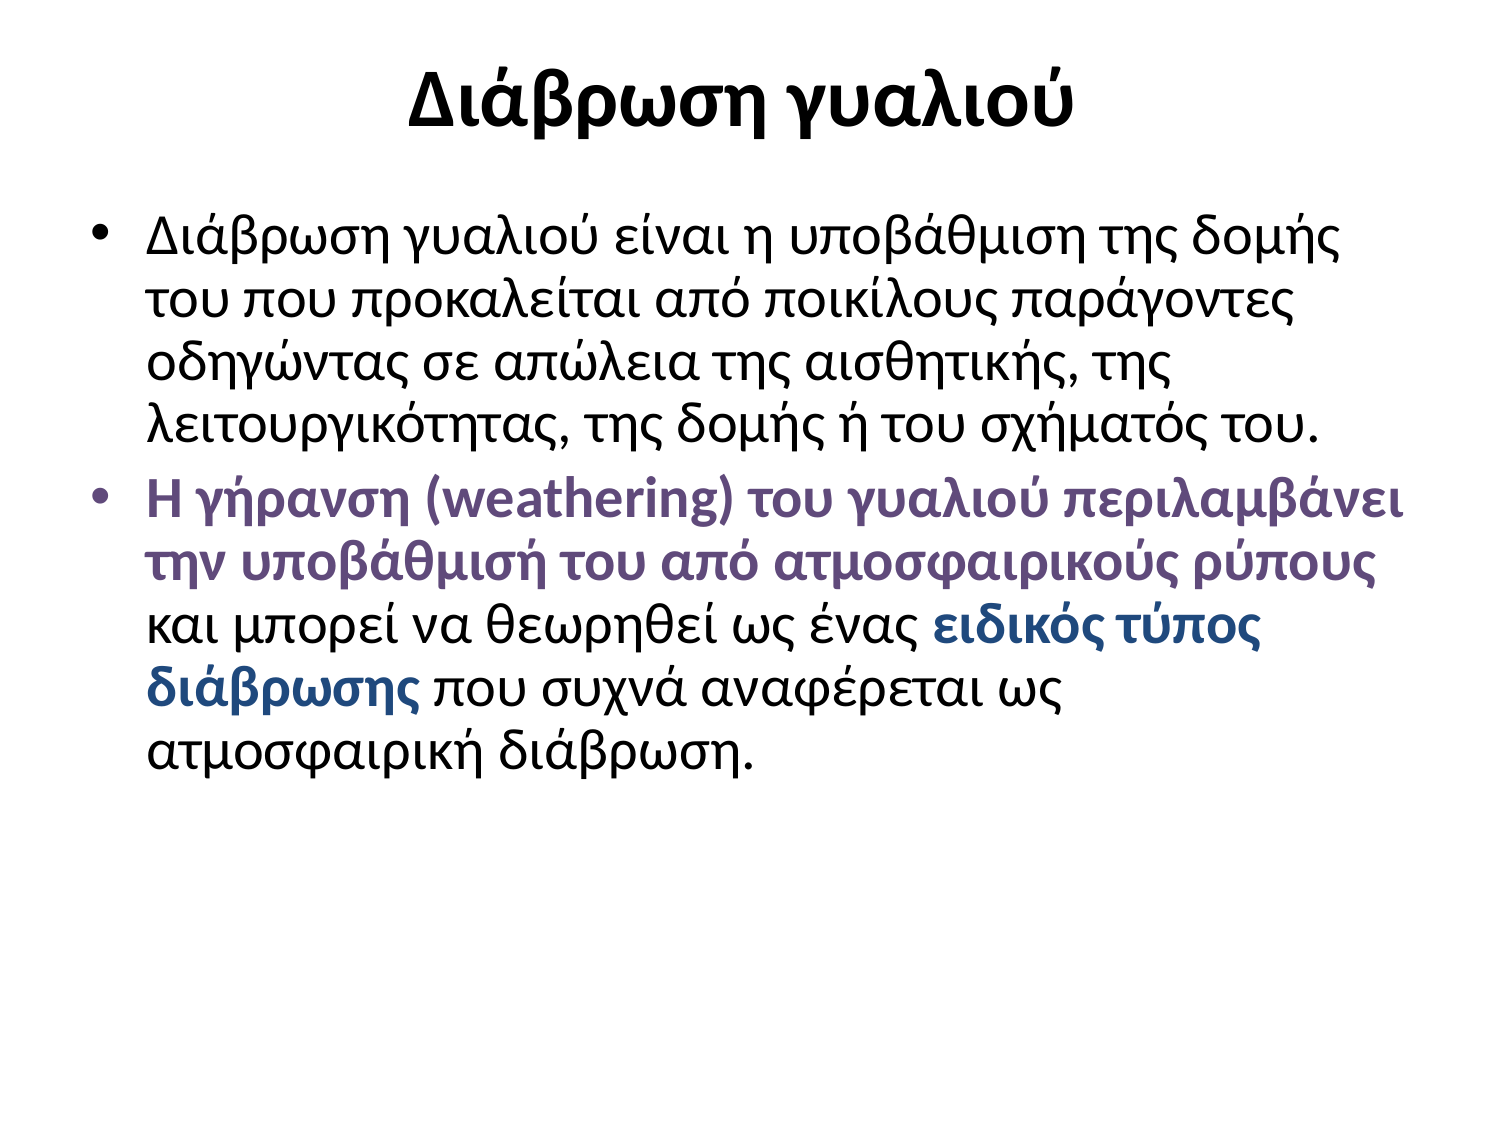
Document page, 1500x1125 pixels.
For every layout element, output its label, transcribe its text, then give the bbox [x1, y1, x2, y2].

list Διάβρωση γυαλιού είναι η υποβάθμιση της δομής του που προκαλείται από ποικίλους παράγοντες οδηγώντας σε απώλεια της αισθητικής, της λειτουργικότητας, της δομής ή του σχήματός του. Η γήρανση (weathering) του γυαλιού περιλαμβάνει την υποβάθμισή του από ατμοσφαιρικούς ρύπους και μπορεί να θεωρηθεί ως ένας ειδικός τύπος διάβρωσης που συχνά αναφέρεται ως ατμοσφαιρική διάβρωση. [75, 196, 1425, 1024]
title Διάβρωση γυαλιού [76, 19, 1427, 169]
